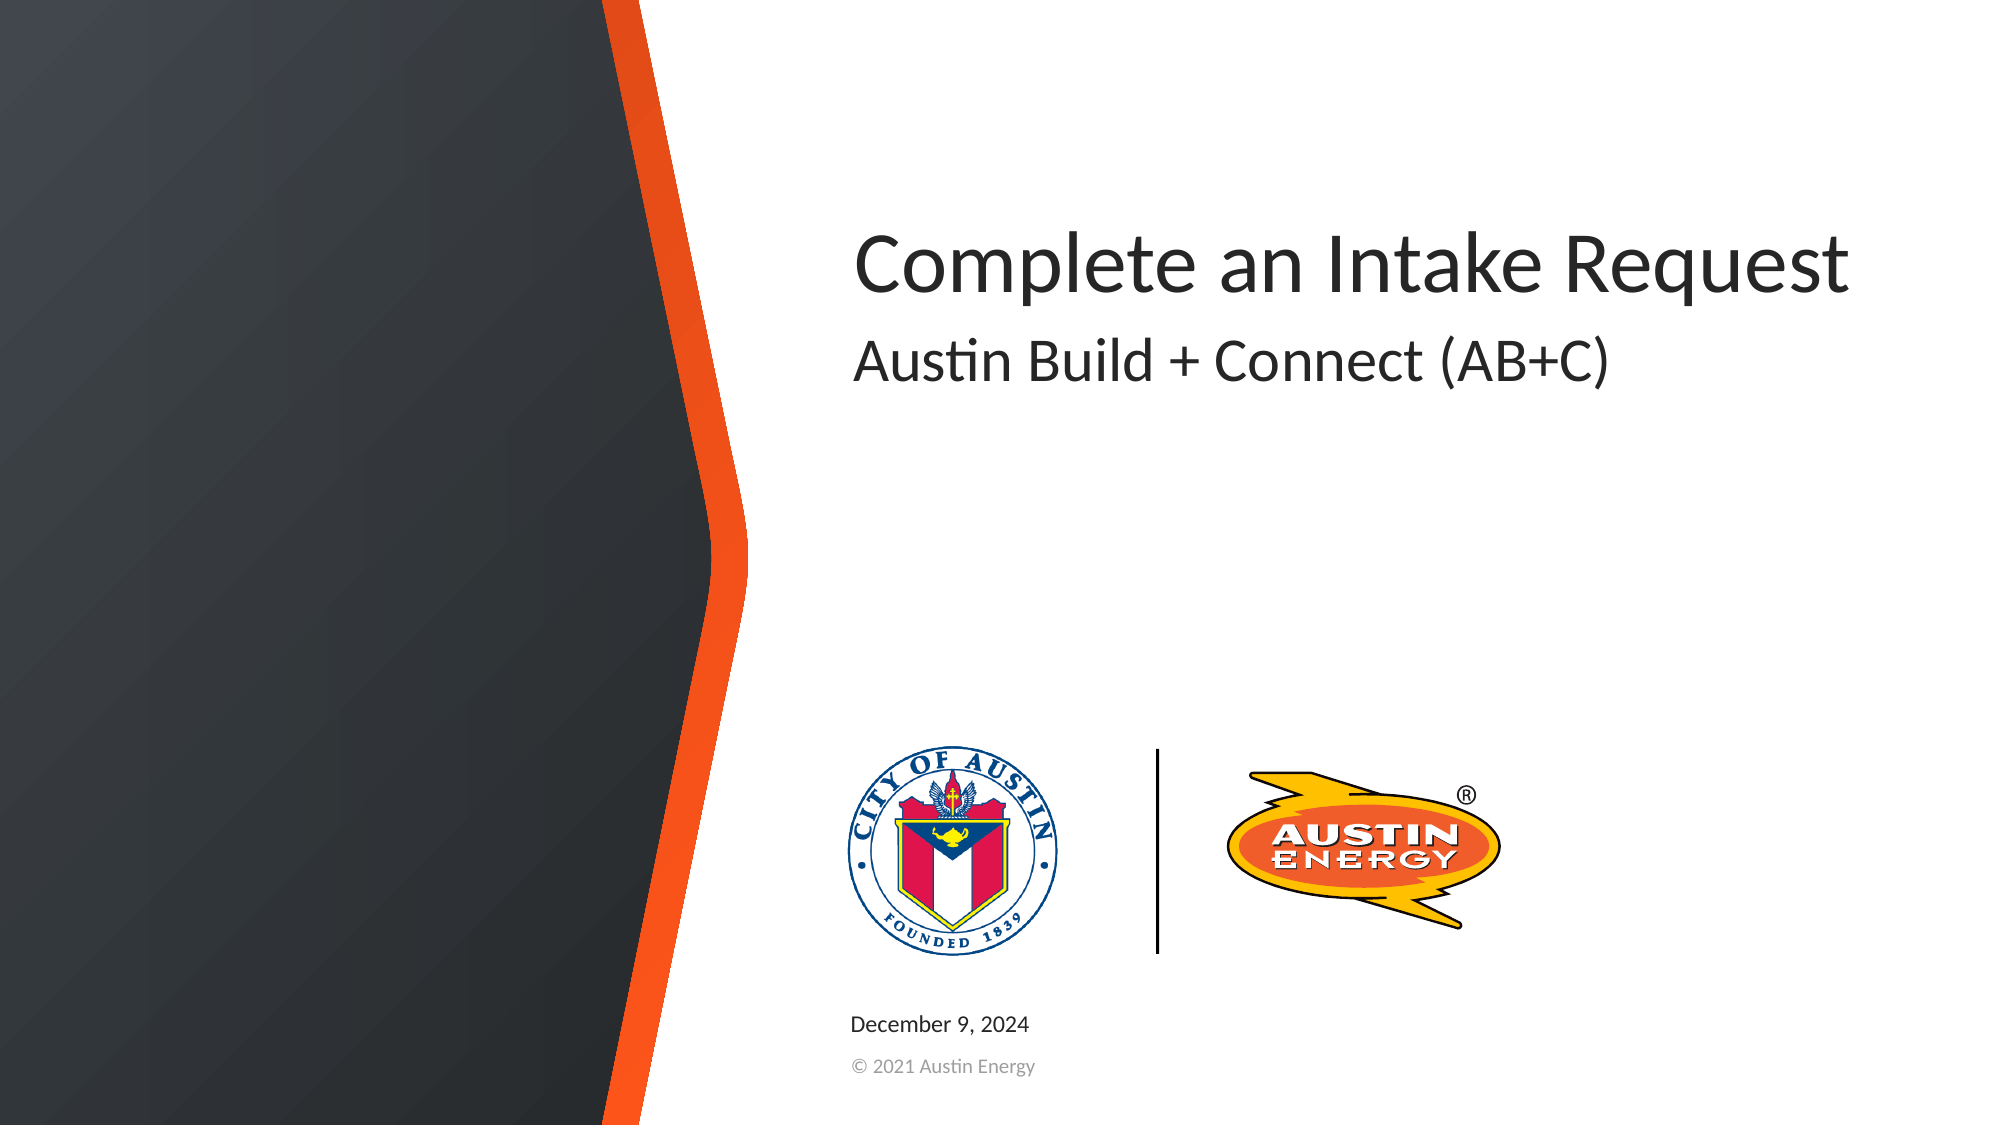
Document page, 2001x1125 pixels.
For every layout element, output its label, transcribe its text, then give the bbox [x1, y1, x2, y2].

picture [847, 746, 1058, 956]
list Austin Build + Connect (AB+C) [853, 313, 1886, 408]
list December 9, 2024 [850, 1010, 1281, 1039]
title Complete an Intake Request [854, 127, 1887, 310]
